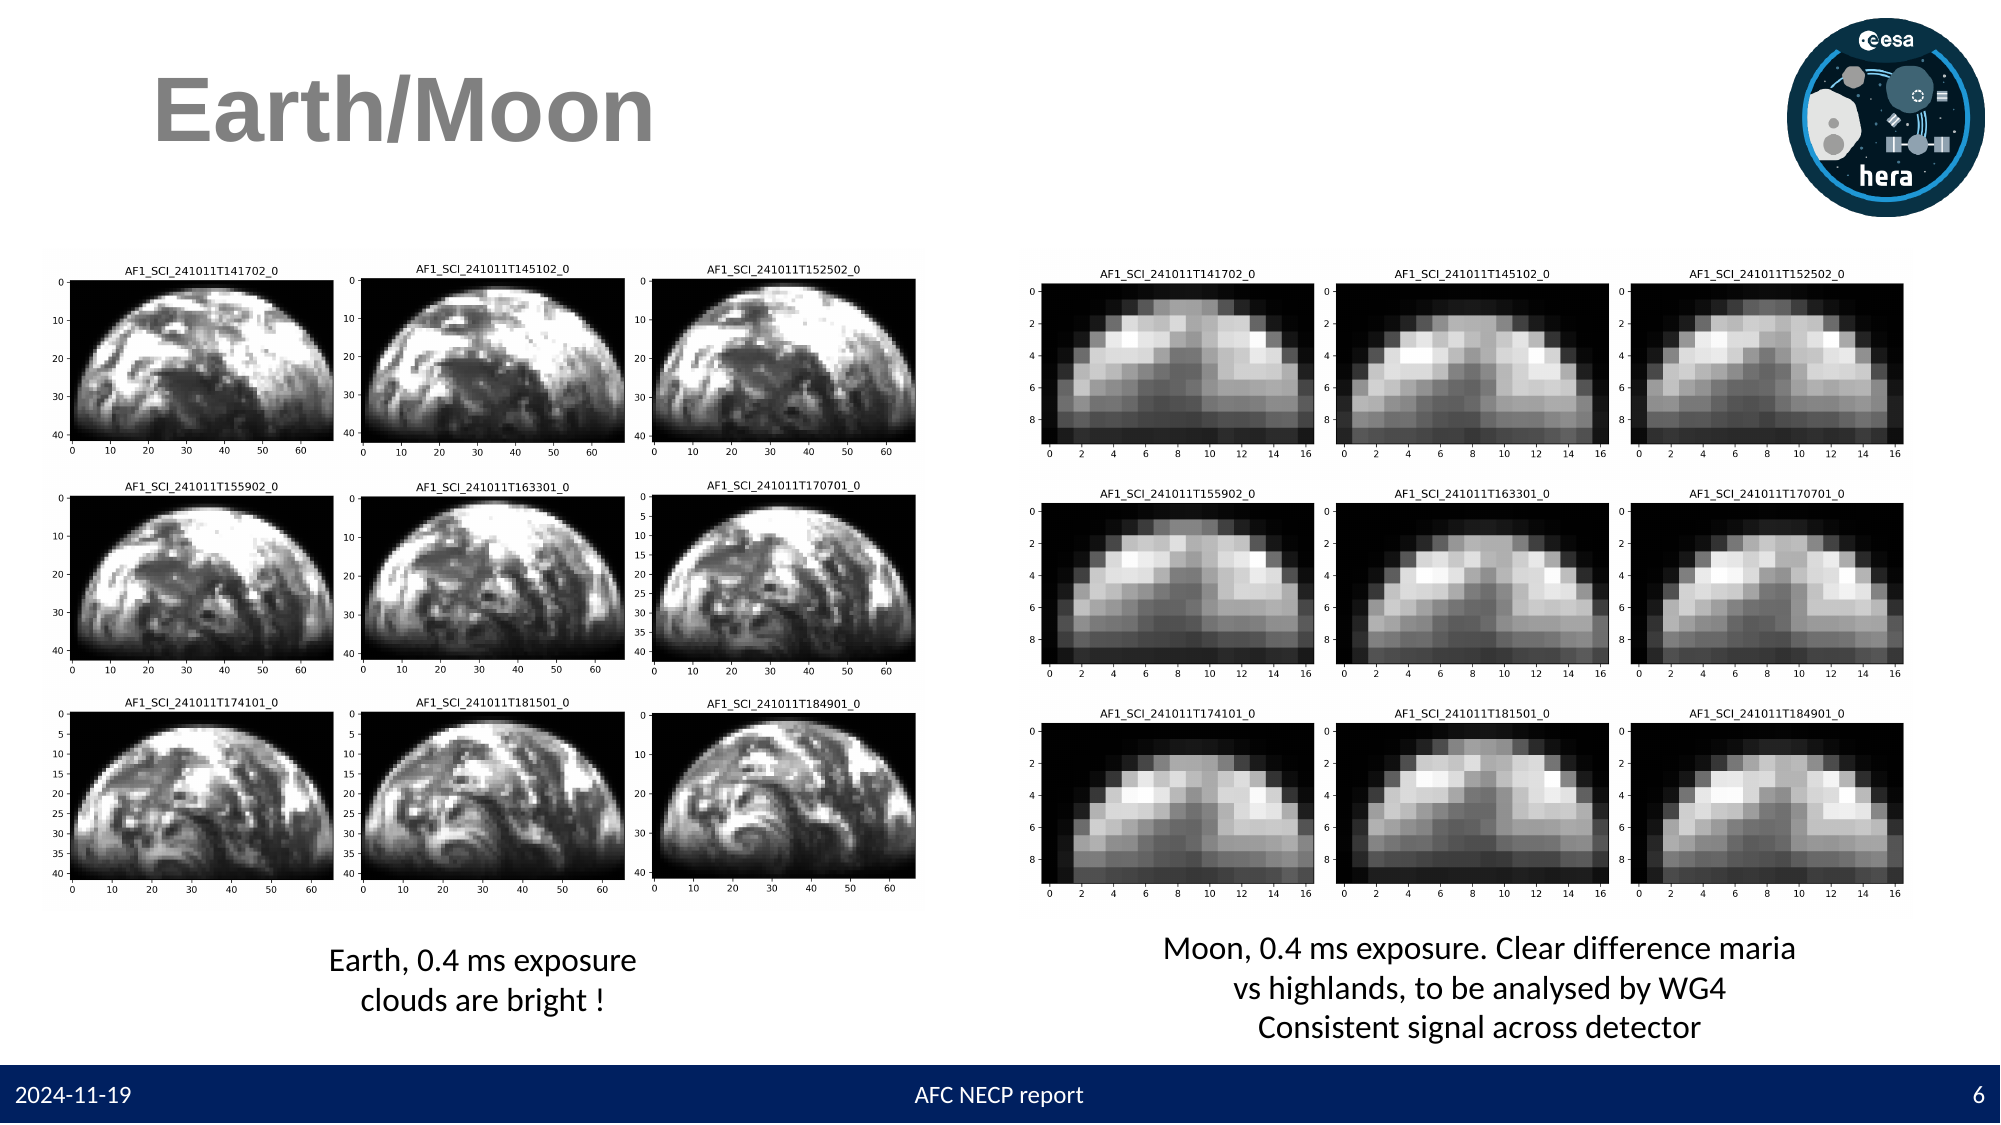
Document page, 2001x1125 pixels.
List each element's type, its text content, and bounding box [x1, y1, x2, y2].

footer AFC NECP report [661, 1063, 1338, 1123]
picture [1760, 0, 2001, 244]
text_box Moon, 0.4 ms exposure. Clear difference maria vs highlands, to be analysed by WG4 Consistent signal across detector [1140, 919, 1819, 1053]
picture [1019, 248, 1913, 919]
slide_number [0, 1063, 450, 1123]
title Earth/Moon [137, 38, 1863, 186]
text_box Earth, 0.4 ms exposure clouds are bright ! [222, 931, 745, 1026]
slide_number 6 [1550, 1063, 2000, 1123]
picture [42, 248, 925, 911]
